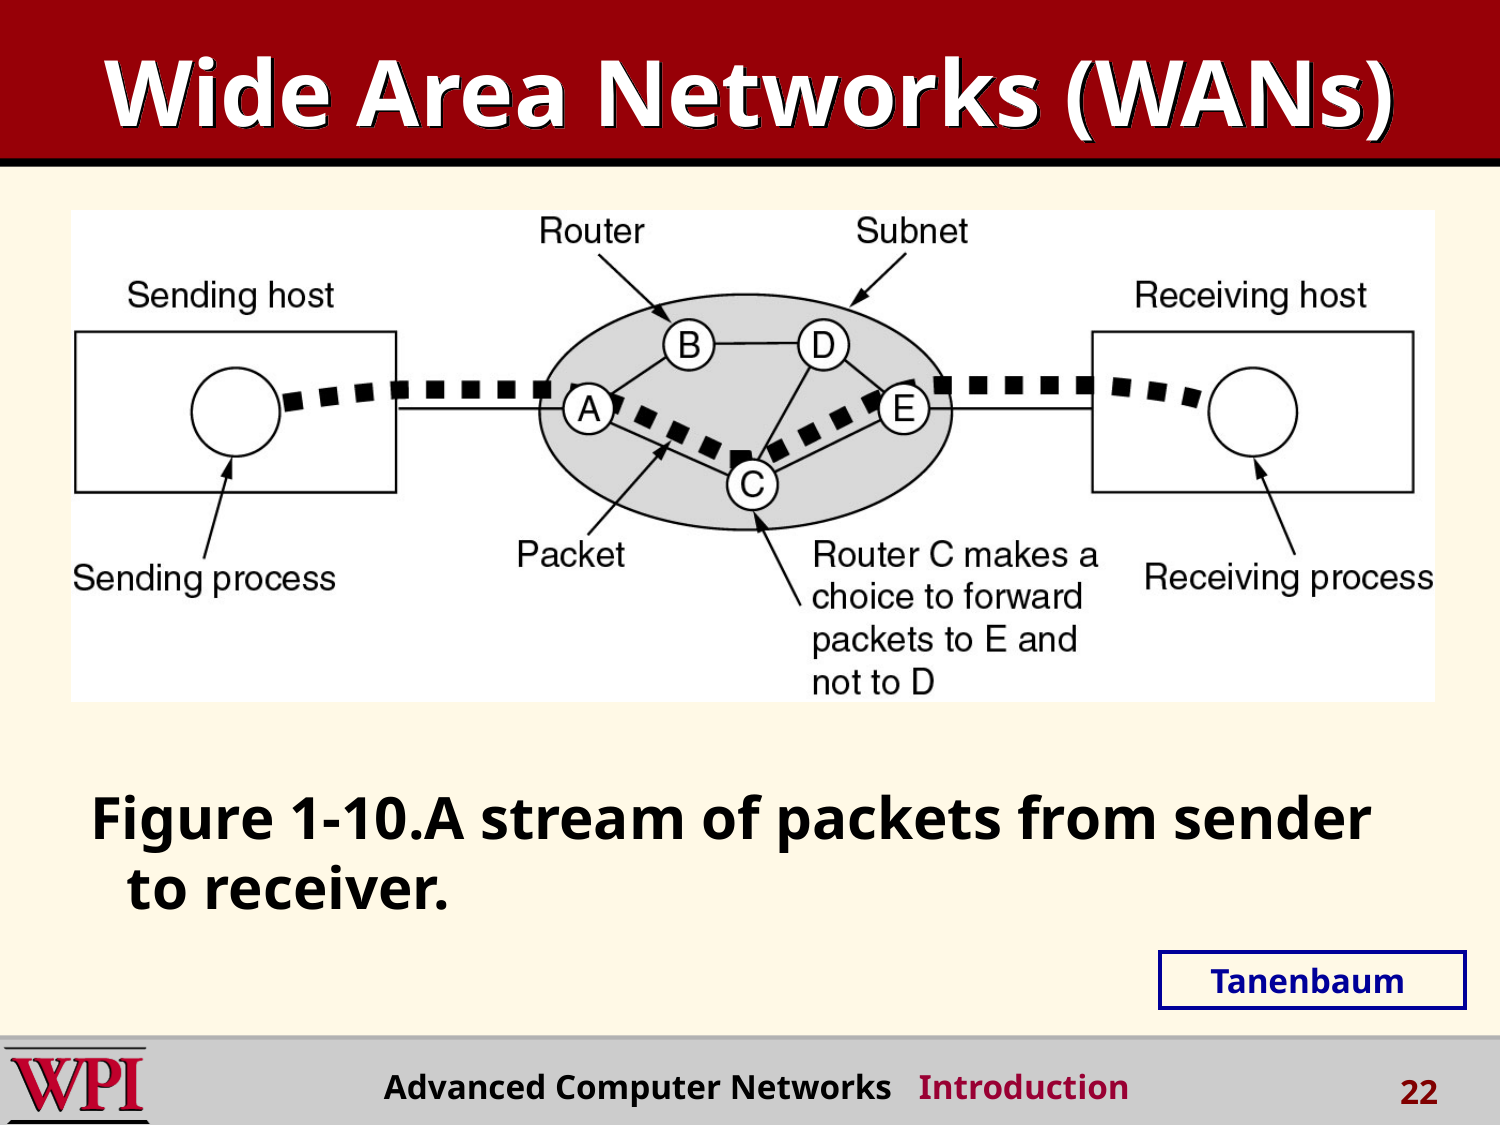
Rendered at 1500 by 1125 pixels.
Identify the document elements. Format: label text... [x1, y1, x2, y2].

list Figure 1-10.A stream of packets from sender to receiver. [74, 773, 1426, 938]
text_box Tanenbaum [1160, 952, 1465, 1008]
footer Advanced Computer Networks Introduction [210, 1058, 1304, 1107]
picture [0, 0, 1500, 158]
picture [0, 167, 1500, 1035]
slide_number 22 [1344, 1063, 1495, 1102]
picture [0, 1040, 1500, 1125]
title Wide Area Networks (WANs) [29, 18, 1471, 150]
